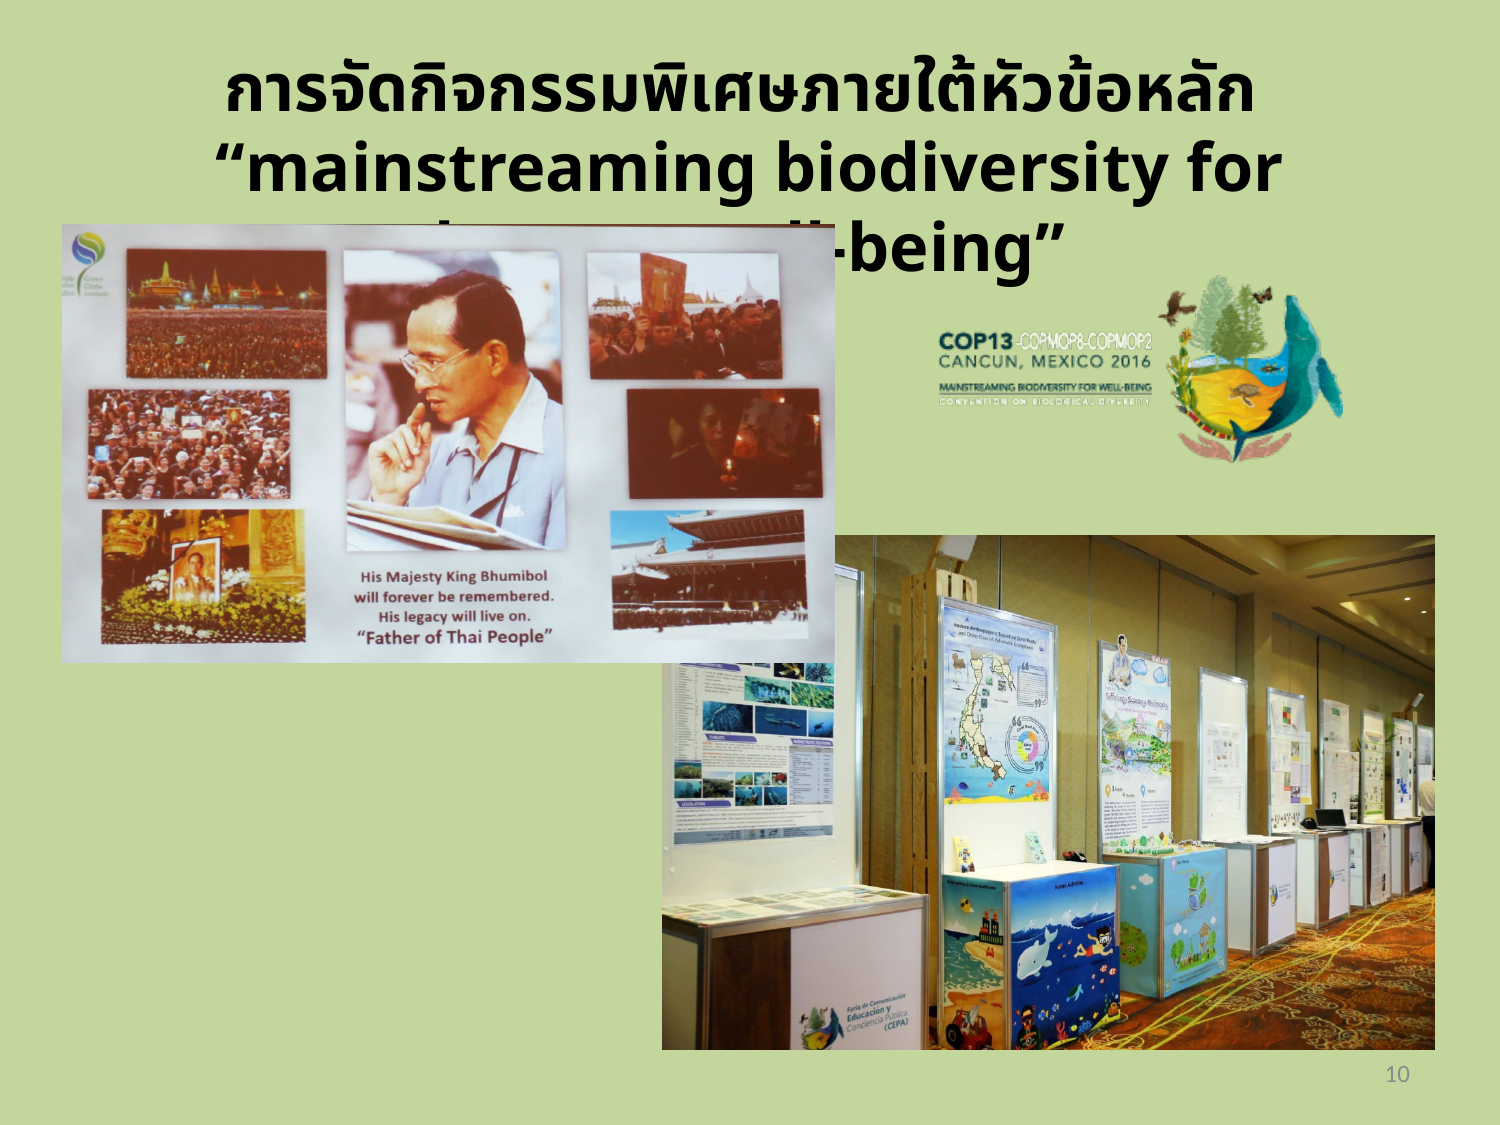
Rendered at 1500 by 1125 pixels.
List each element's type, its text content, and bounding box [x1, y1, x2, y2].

slide_number 10 [1074, 1058, 1425, 1103]
picture [937, 274, 1343, 465]
text_box การจัดกิจกรรมพิเศษภายใต้หัวข้อหลัก “mainstreaming biodiversity for human well-being” [74, 37, 1425, 293]
picture [62, 224, 1435, 1051]
